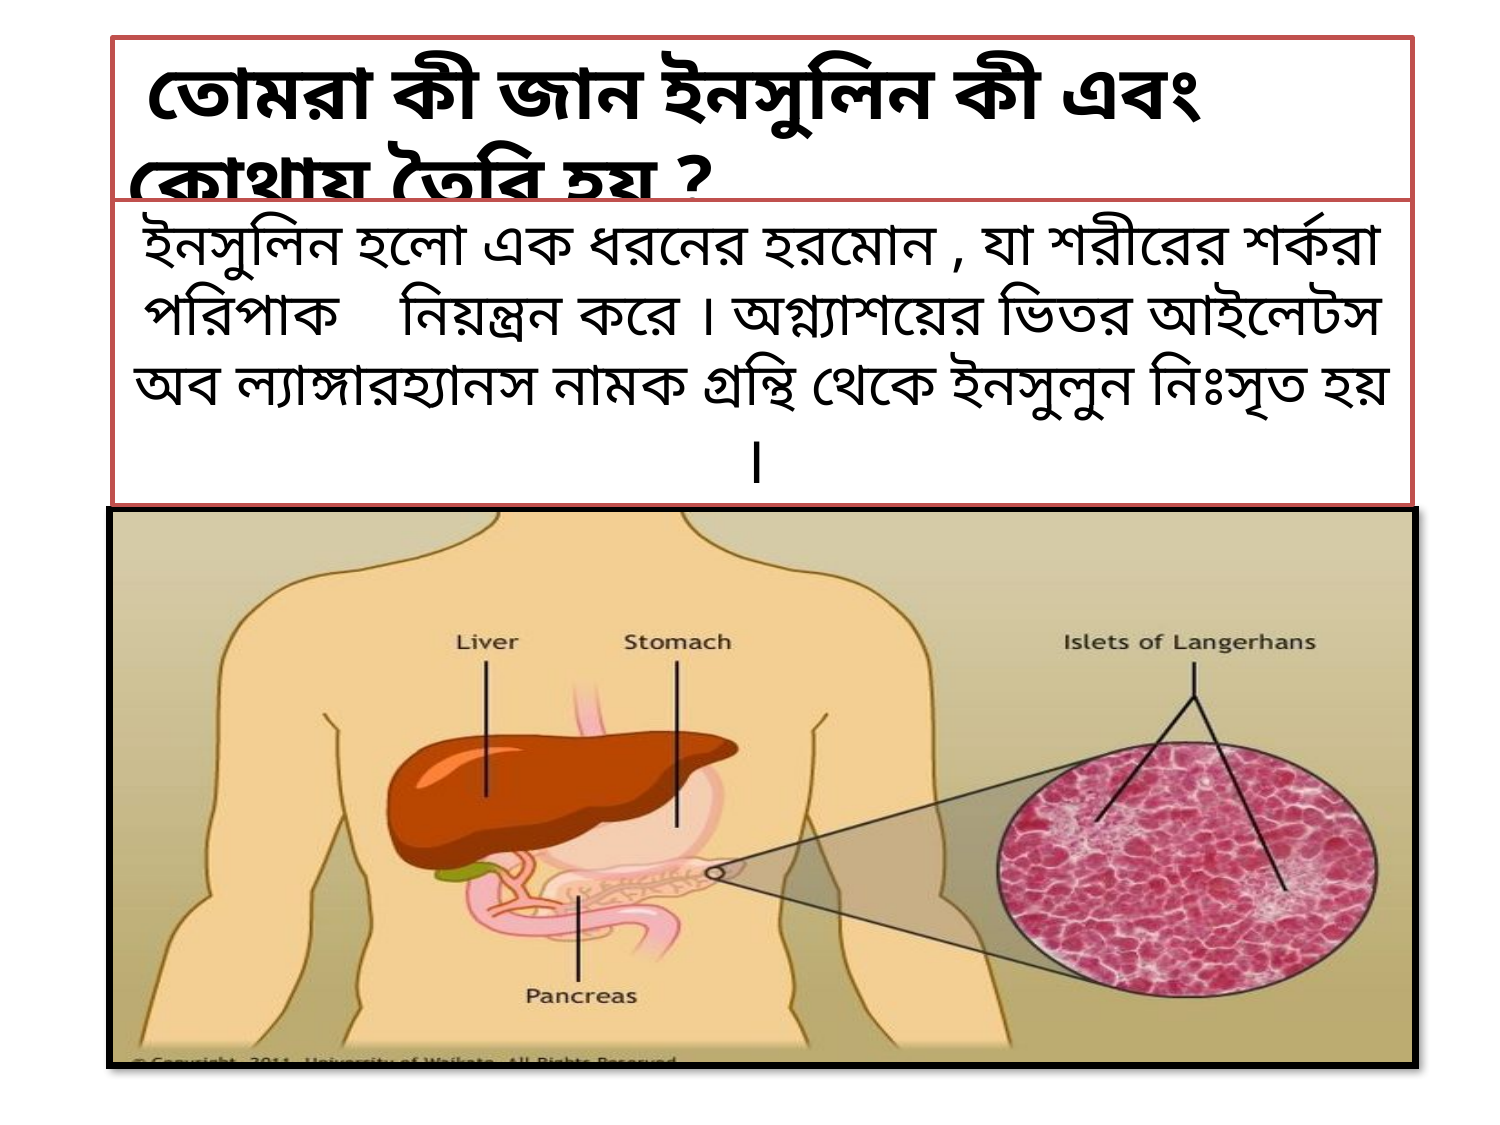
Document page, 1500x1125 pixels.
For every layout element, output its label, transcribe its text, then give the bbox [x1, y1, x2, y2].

text_box ইনসুলিন হলো এক ধরনের হরমোন , যা শরীরের শর্করা পরিপাক নিয়ন্ত্রন করে । অগ্ন্যাশয়ের ভিতর আইলেটস অব ল্যাঙ্গারহ্যানস নামক গ্রন্থি থেকে ইনসুলুন নিঃসৃত হয় । [110, 198, 1415, 507]
text_box তোমরা কী জান ইনসুলিন কী এবং কোথায় তৈরি হয় ? [110, 35, 1415, 198]
picture [112, 512, 1413, 1063]
